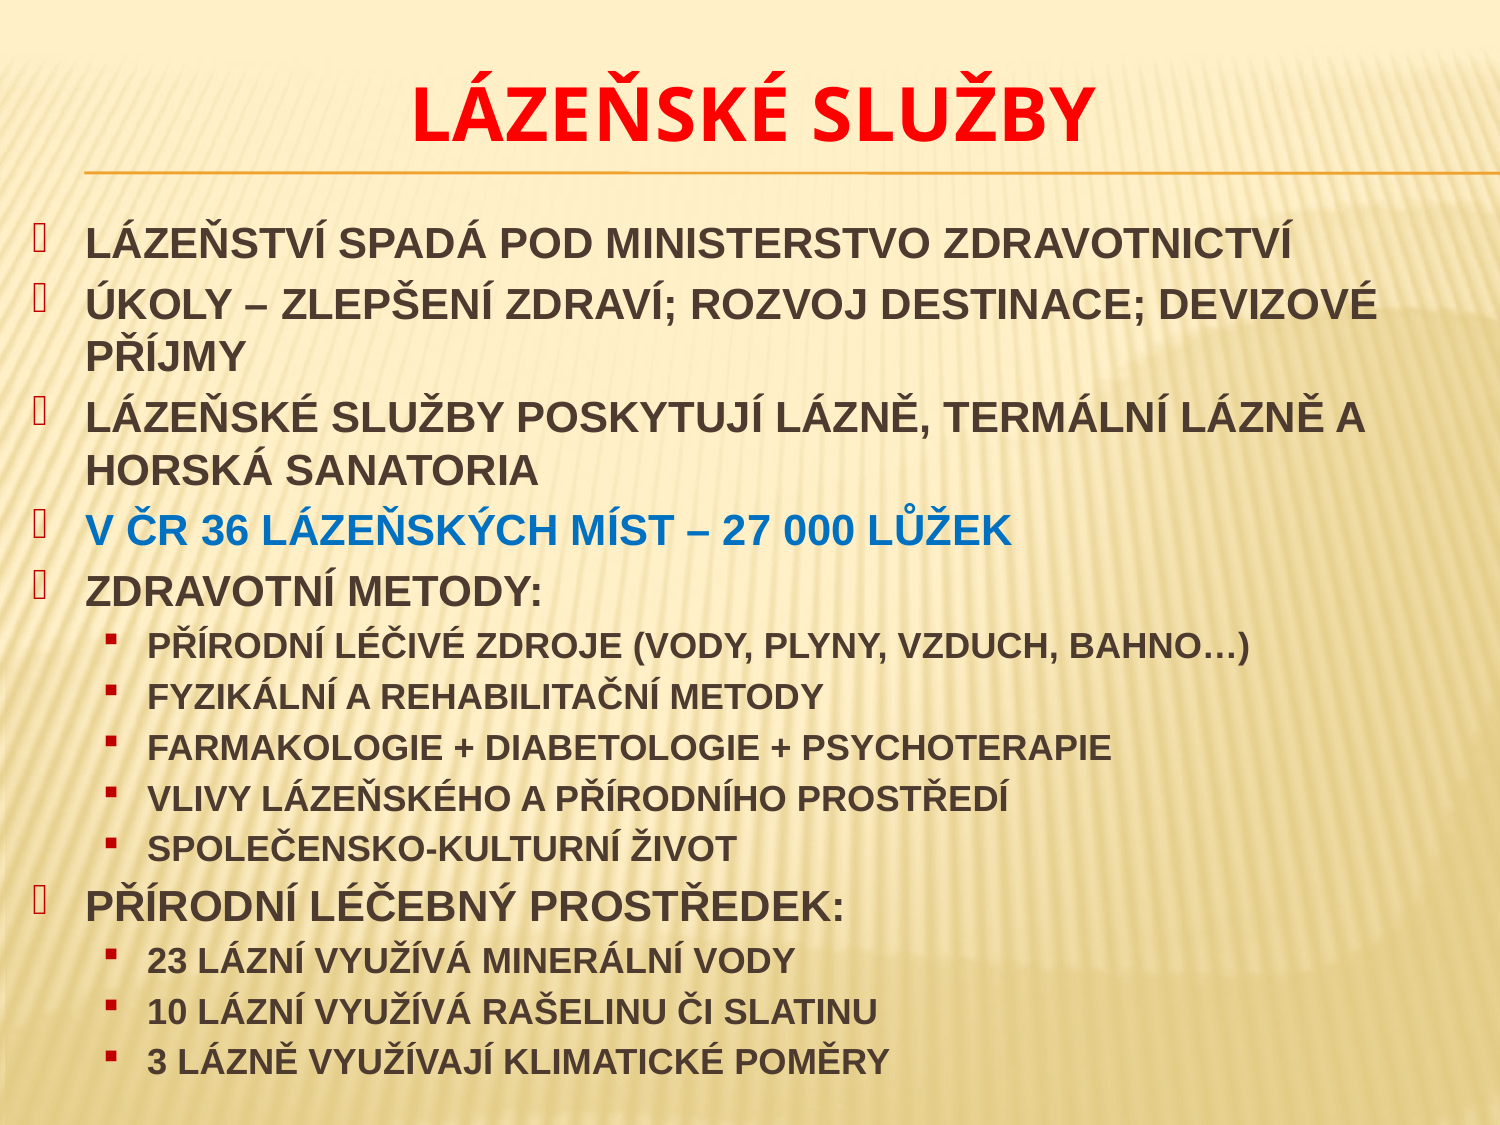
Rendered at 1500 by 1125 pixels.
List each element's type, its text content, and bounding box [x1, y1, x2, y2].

title LÁZEŇSKÉ SLUŽBY [41, 42, 1467, 181]
list LÁZEŇSTVÍ SPADÁ POD MINISTERSTVO ZDRAVOTNICTVÍ ÚKOLY – ZLEPŠENÍ ZDRAVÍ; ROZVOJ DESTINACE; DEVIZOVÉ PŘÍJMY LÁZEŇSKÉ SLUŽBY POSKYTUJÍ LÁZNĚ, TERMÁLNÍ LÁZNĚ A HORSKÁ SANATORIA V ČR 36 LÁZEŇSKÝCH MÍST – 27 000 LŮŽEK ZDRAVOTNÍ METODY: PŘÍRODNÍ LÉČIVÉ ZDROJE (VODY, PLYNY, VZDUCH, BAHNO…) FYZIKÁLNÍ A REHABILITAČNÍ METODY FARMAKOLOGIE + DIABETOLOGIE + PSYCHOTERAPIE VLIVY LÁZEŇSKÉHO A PŘÍRODNÍHO PROSTŘEDÍ SPOLEČENSKO-KULTURNÍ ŽIVOT PŘÍRODNÍ LÉČEBNÝ PROSTŘEDEK: 23 LÁZNÍ VYUŽÍVÁ MINERÁLNÍ VODY 10 LÁZNÍ VYUŽÍVÁ RAŠELINU ČI SLATINU 3 LÁZNĚ VYUŽÍVAJÍ KLIMATICKÉ POMĚRY [17, 208, 1475, 1094]
